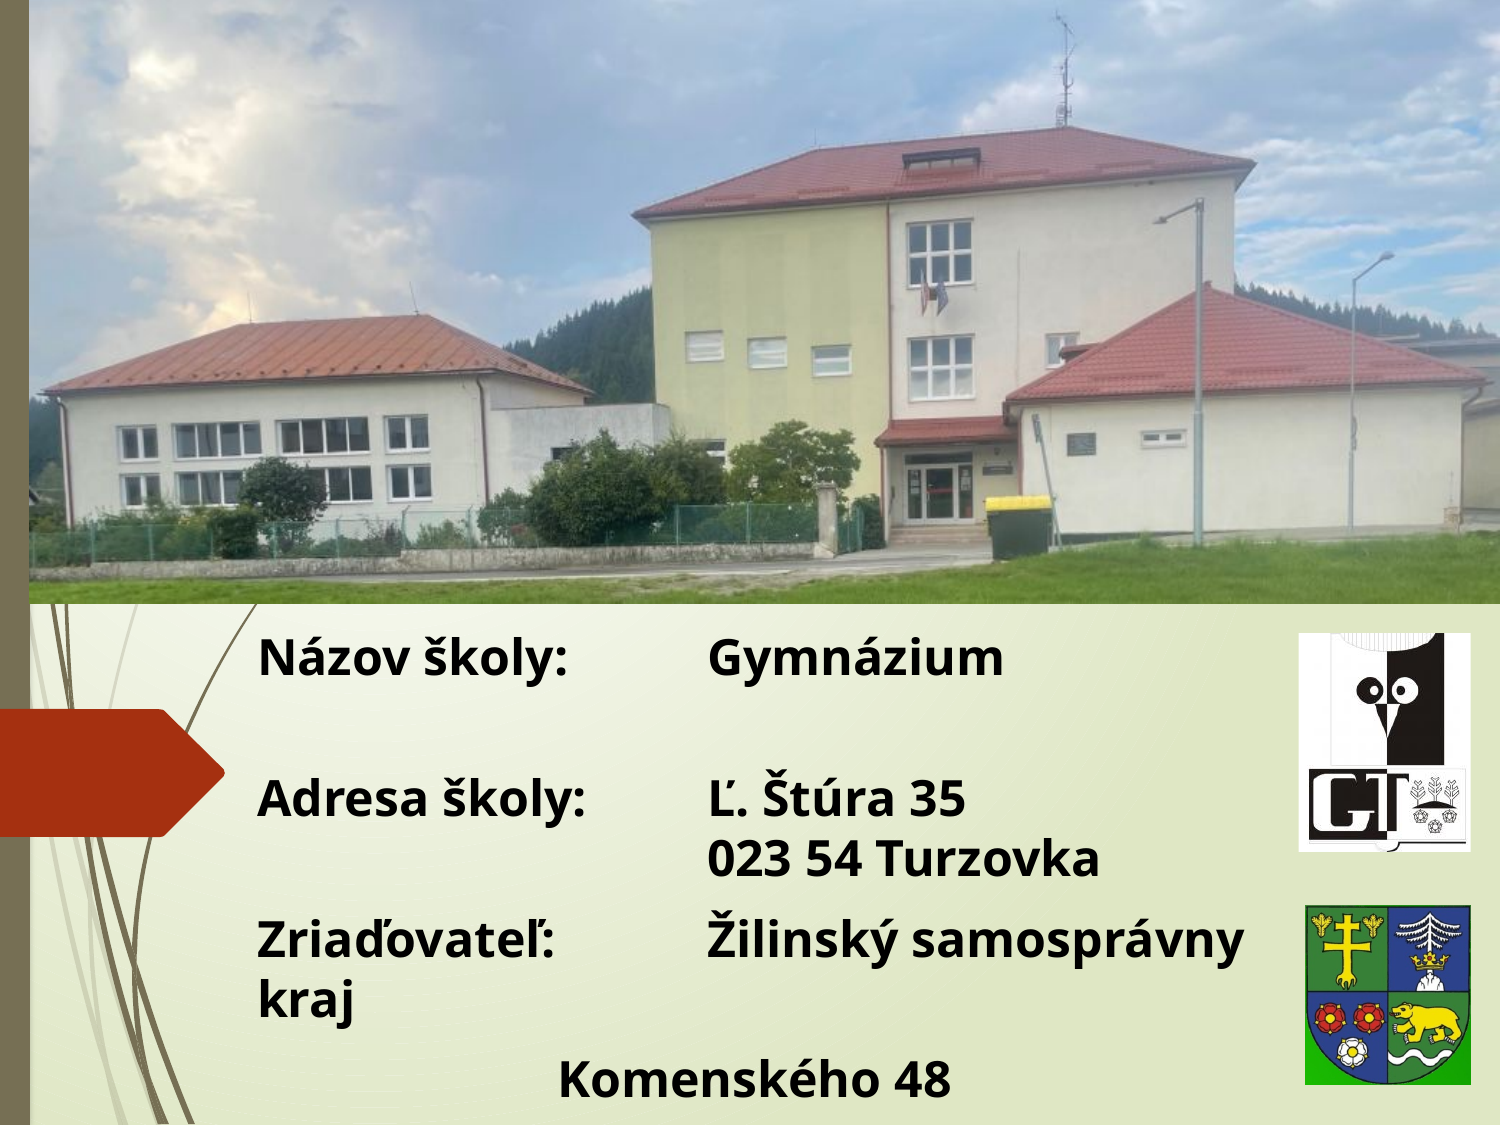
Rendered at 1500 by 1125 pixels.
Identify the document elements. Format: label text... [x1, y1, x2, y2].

picture [29, 0, 1500, 605]
subtitle Názov školy: Gymnázium Adresa školy: Ľ. Štúra 35 023 54 Turzovka Zriaďovateľ: Žilinský samosprávny kraj Komenského 48 011 09 Žilina [242, 617, 1281, 1125]
picture [1304, 905, 1471, 1085]
picture [1298, 633, 1471, 852]
